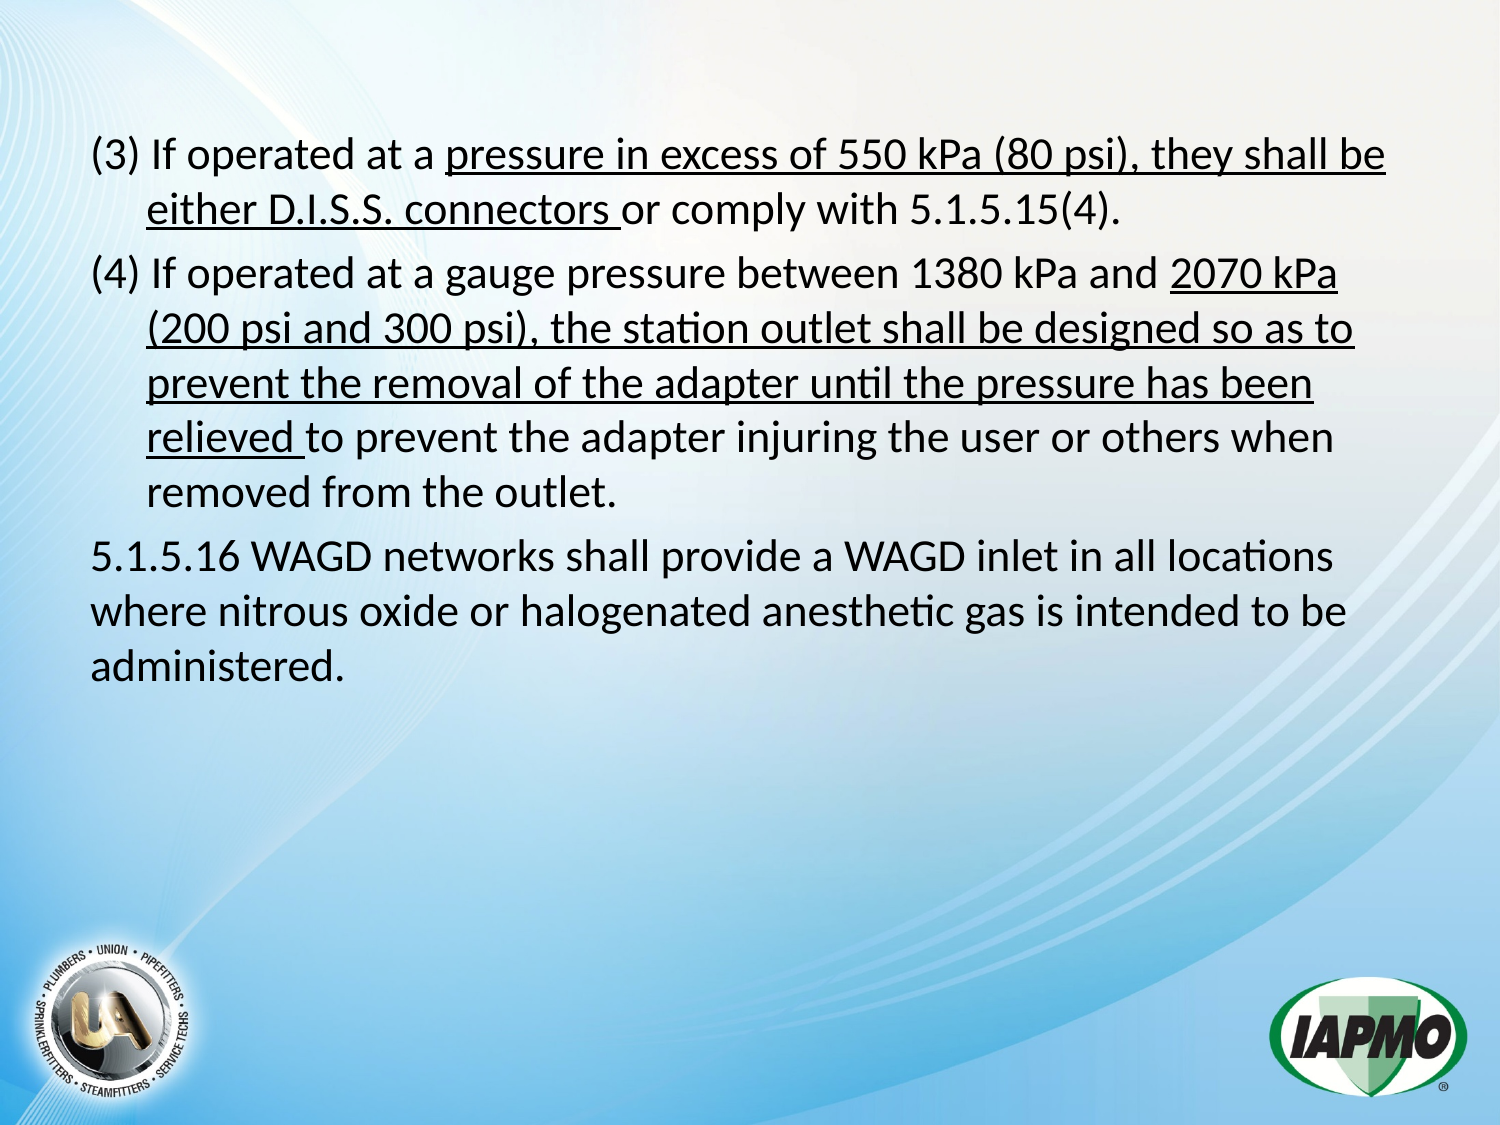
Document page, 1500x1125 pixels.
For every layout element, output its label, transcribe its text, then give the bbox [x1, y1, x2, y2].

picture [0, 0, 1500, 1125]
list (3) If operated at a pressure in excess of 550 kPa (80 psi), they shall be either D.I.S.S. connectors or comply with 5.1.5.15(4). (4) If operated at a gauge pressure between 1380 kPa and 2070 kPa (200 psi and 300 psi), the station outlet shall be designed so as to prevent the removal of the adapter until the pressure has been relieved to prevent the adapter injuring the user or others when removed from the outlet. 5.1.5.16 WAGD networks shall provide a WAGD inlet in all locations where nitrous oxide or halogenated anesthetic gas is intended to be administered. [75, 115, 1425, 1005]
